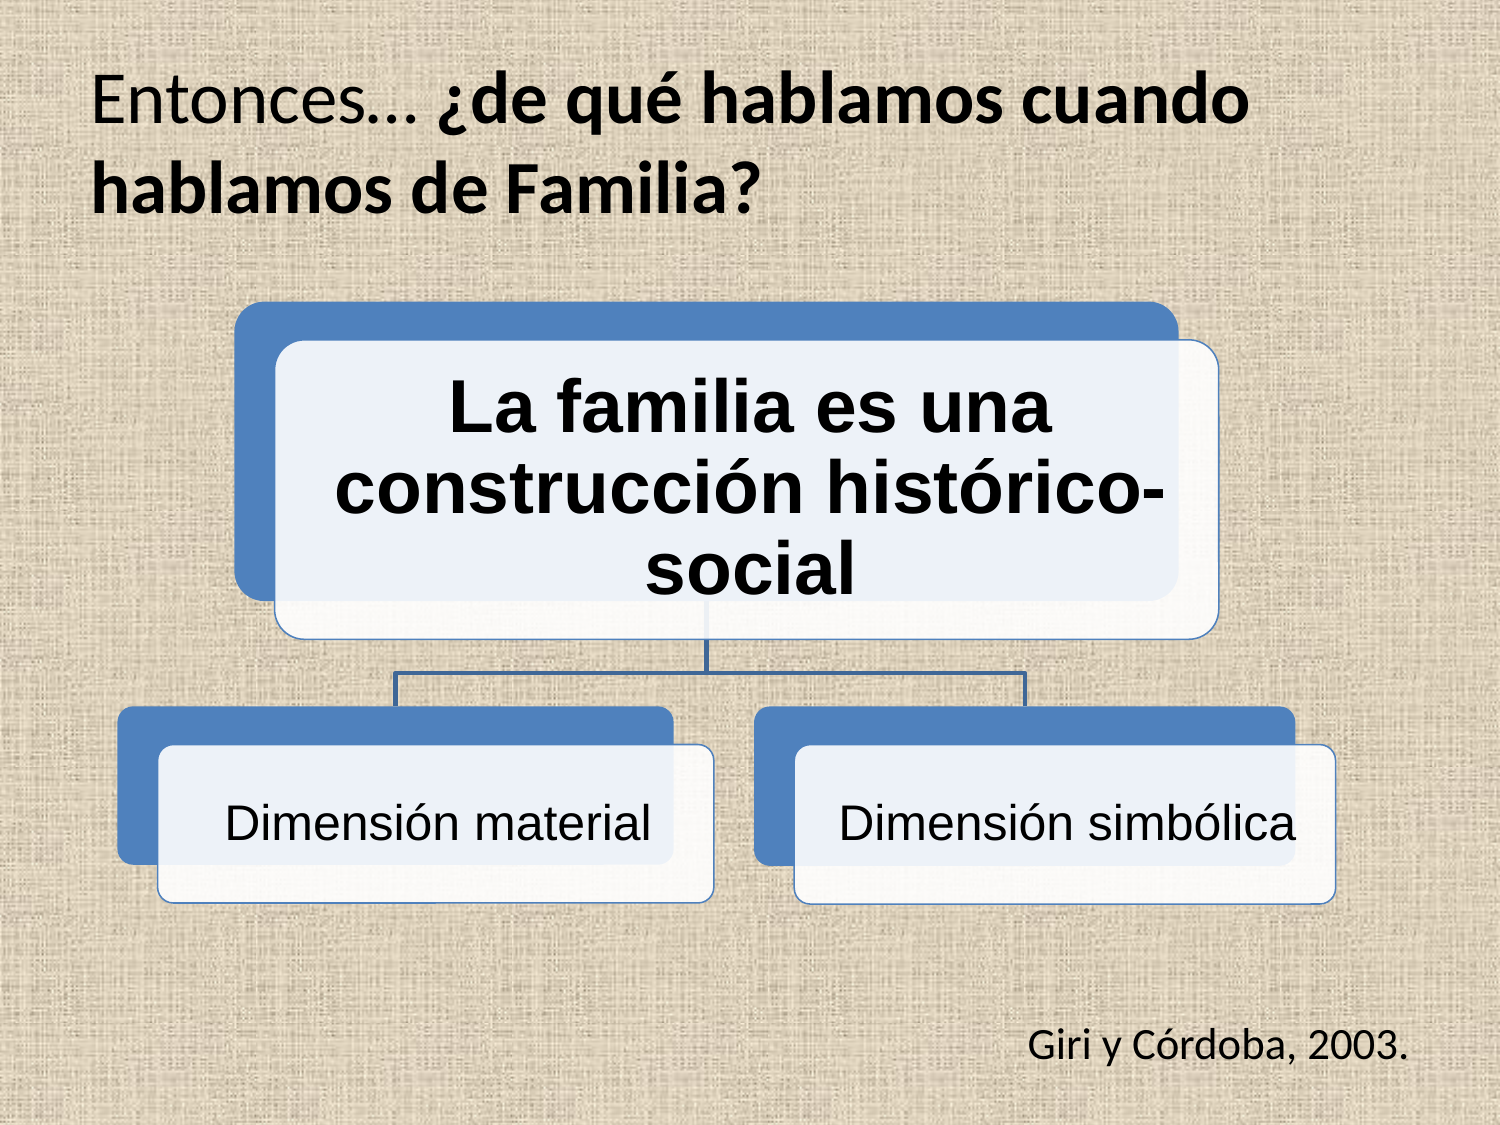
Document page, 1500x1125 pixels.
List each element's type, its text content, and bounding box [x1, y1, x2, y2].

title Entonces… ¿de qué hablamos cuando hablamos de Familia? [75, 45, 1425, 233]
picture [0, 0, 1500, 1125]
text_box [116, 269, 1337, 937]
list Giri y Córdoba, 2003. [75, 234, 1425, 1079]
